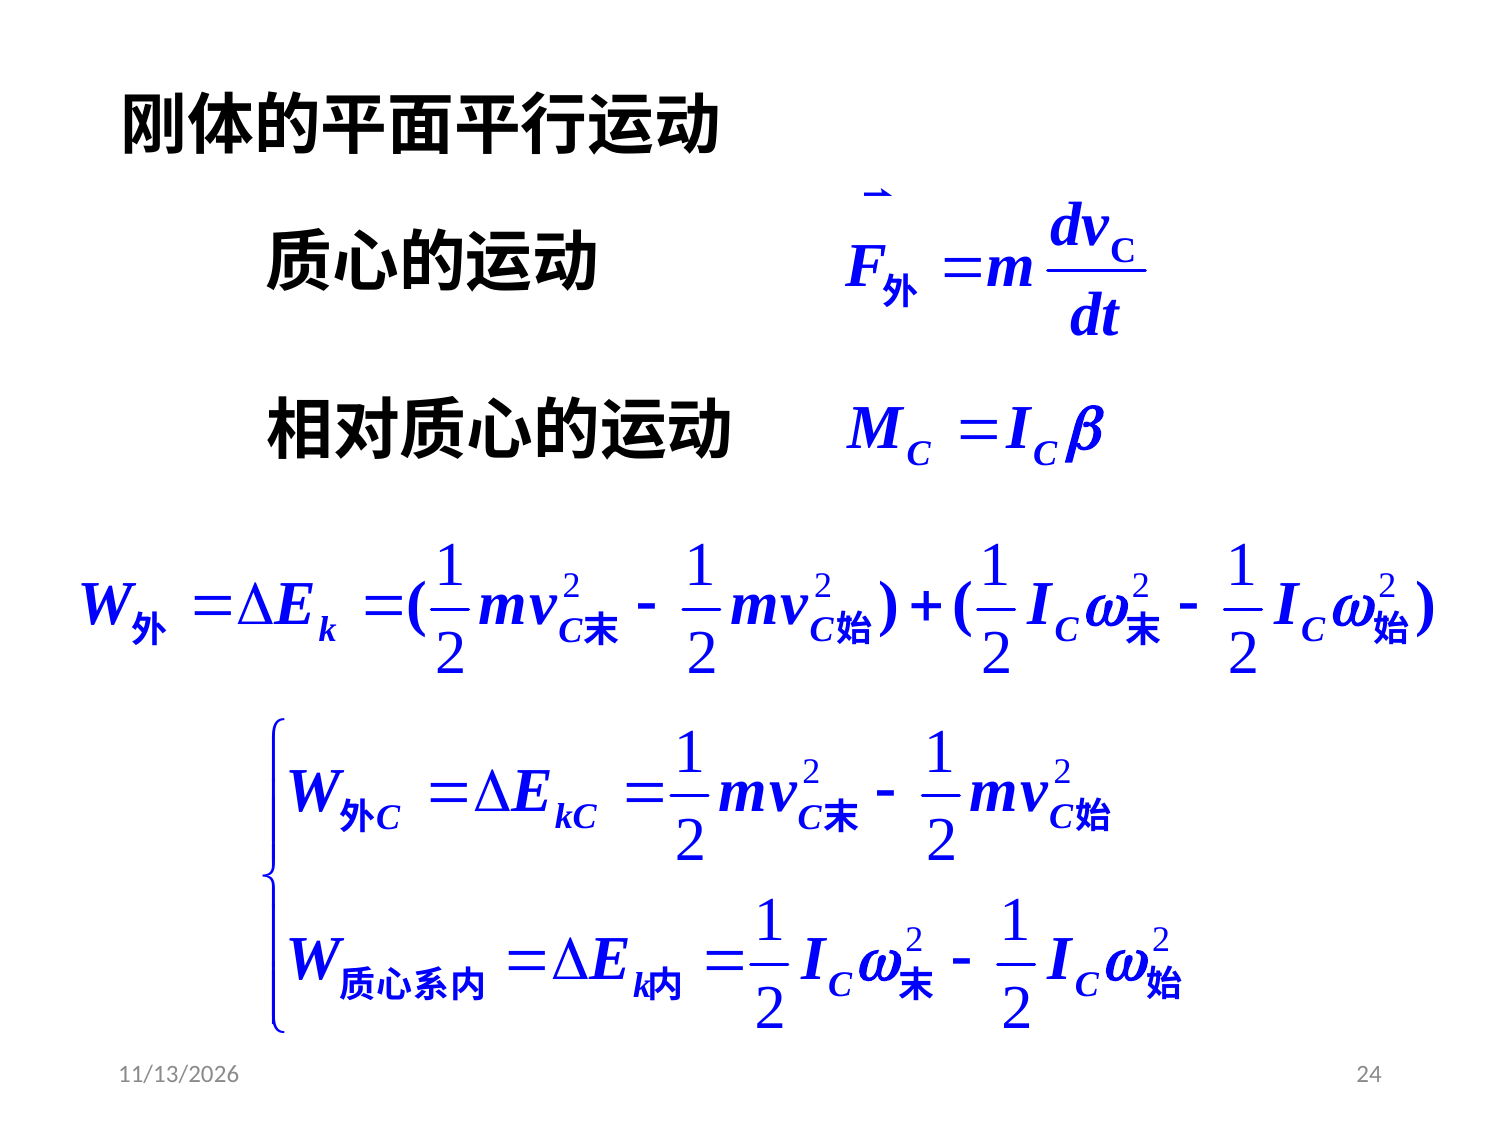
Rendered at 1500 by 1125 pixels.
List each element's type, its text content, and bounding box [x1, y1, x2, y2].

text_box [249, 704, 1198, 1048]
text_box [835, 381, 1122, 481]
slide_number 24 [1059, 1042, 1397, 1103]
text_box 刚体的平面平行运动 [105, 74, 737, 170]
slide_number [103, 1042, 441, 1103]
text_box 质心的运动 [251, 211, 615, 307]
text_box 相对质心的运动 [251, 379, 749, 475]
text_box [74, 526, 1445, 688]
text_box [835, 182, 1159, 349]
